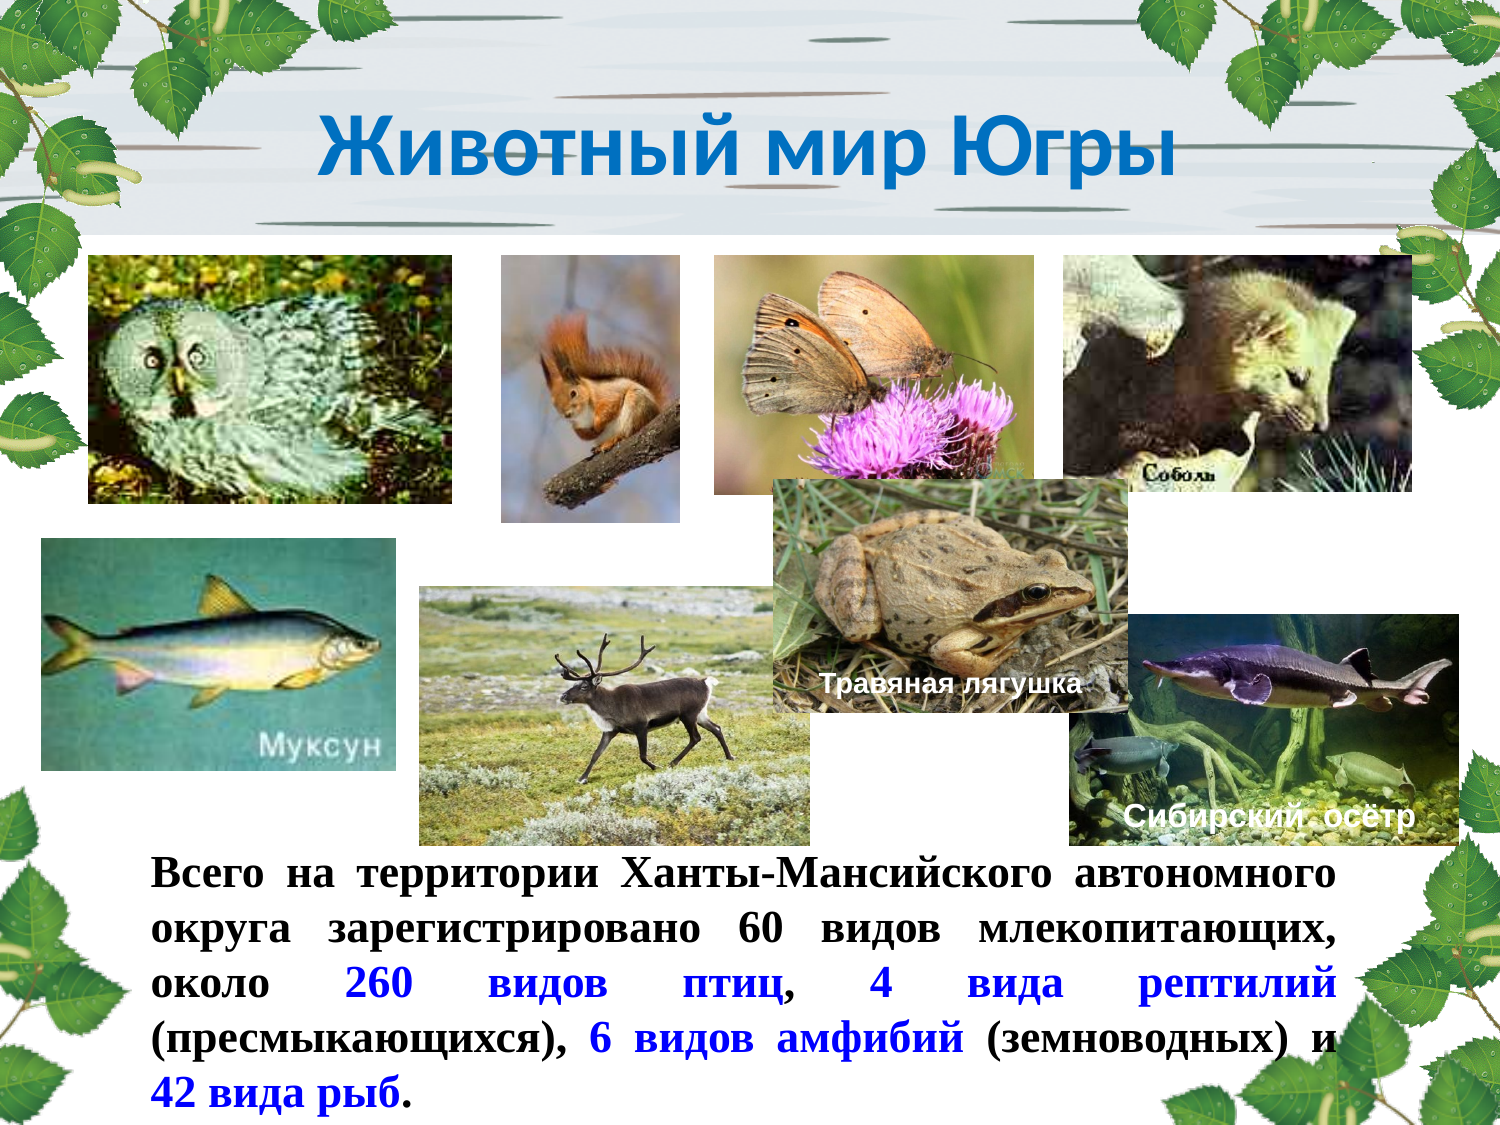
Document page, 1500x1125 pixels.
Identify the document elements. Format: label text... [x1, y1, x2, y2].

picture [40, 538, 396, 771]
title Животный мир Югры [75, 45, 1425, 233]
picture [0, 785, 132, 1125]
picture [0, 0, 1500, 504]
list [1062, 255, 1412, 492]
text_box Всего на территории Ханты-Мансийского автономного округа зарегистрировано 60 видов млекопитающих, около 260 видов птиц, 4 вида рептилий (пресмыкающихся), 6 видов амфибий (земноводных) и 42 вида рыб. [135, 834, 1353, 1124]
picture [501, 255, 681, 523]
picture [419, 255, 1500, 1125]
